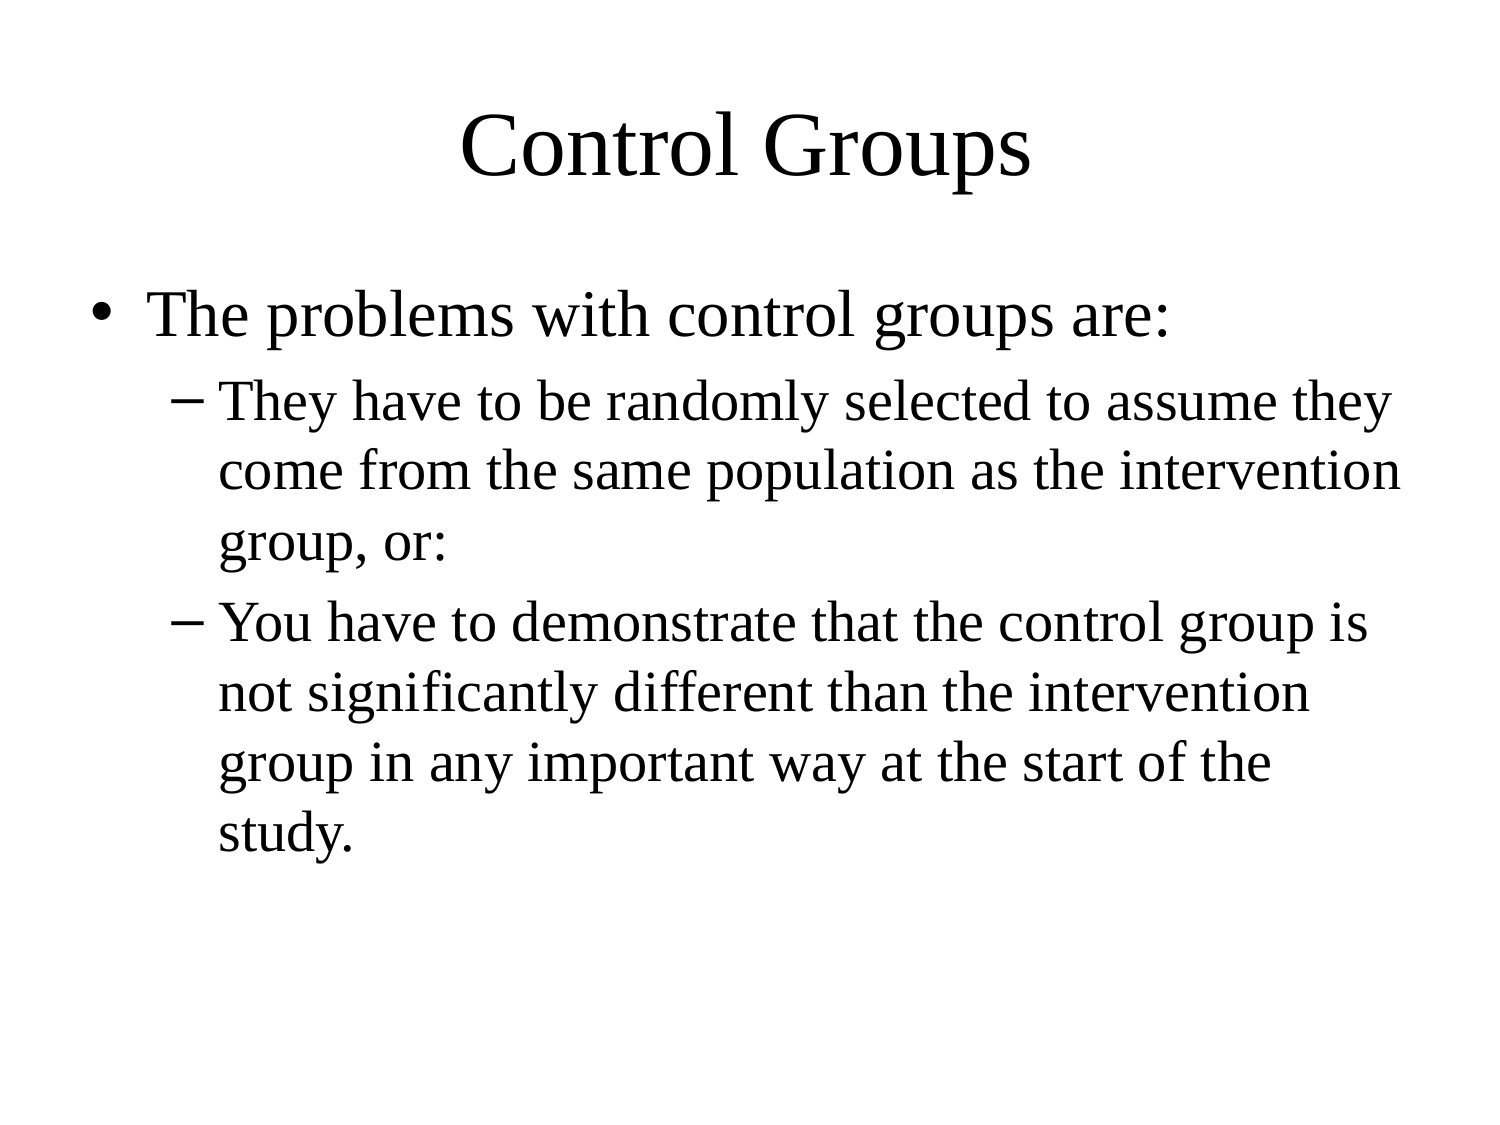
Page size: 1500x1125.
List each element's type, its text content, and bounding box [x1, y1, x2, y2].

list The problems with control groups are: They have to be randomly selected to assume they come from the same population as the intervention group, or: You have to demonstrate that the control group is not significantly different than the intervention group in any important way at the start of the study. [75, 262, 1425, 1005]
title Control Groups [75, 45, 1425, 233]
